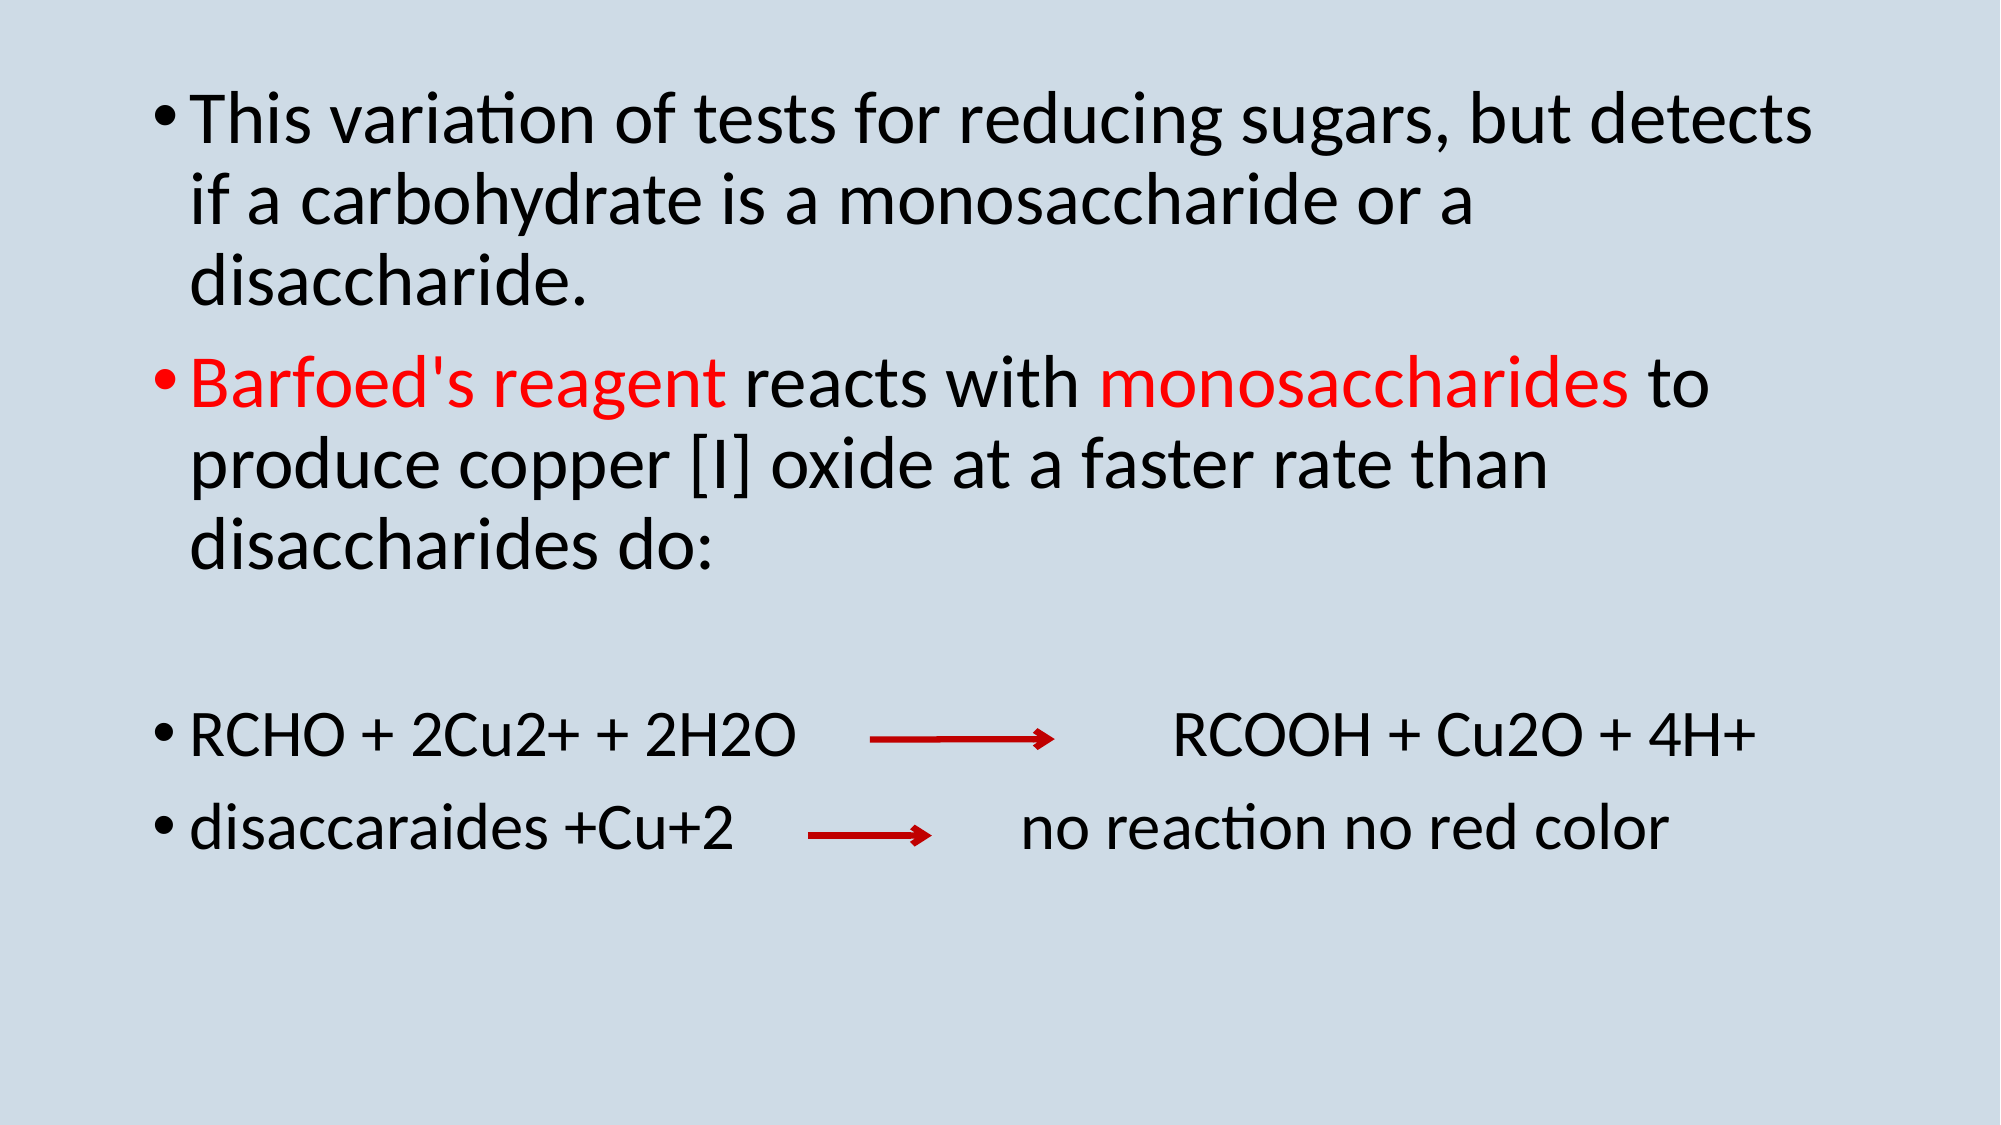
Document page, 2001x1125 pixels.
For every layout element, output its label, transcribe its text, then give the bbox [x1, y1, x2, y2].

list This variation of tests for reducing sugars, but detects if a carbohydrate is a monosaccharide or a disaccharide. Barfoed's reagent reacts with monosaccharides to produce copper [I] oxide at a faster rate than disaccharides do: RCHO + 2Cu2+ + 2H2O RCOOH + Cu2O + 4H+ disaccaraides +Cu+2 no reaction no red color [137, 71, 1863, 1014]
